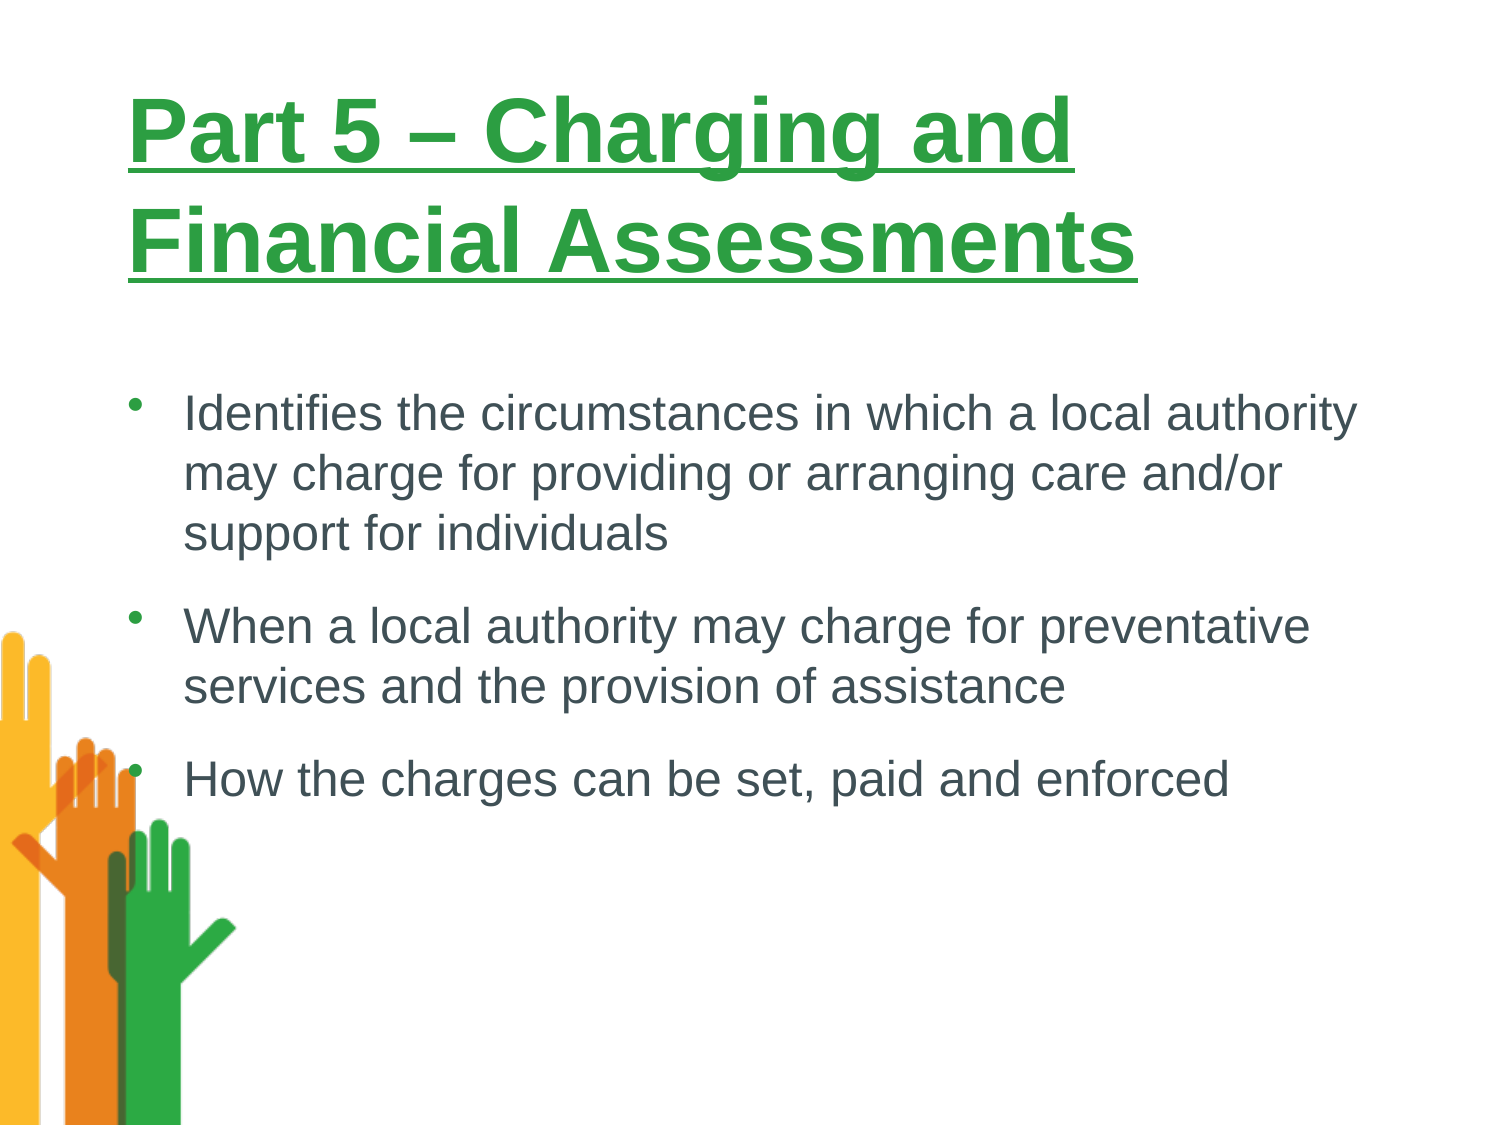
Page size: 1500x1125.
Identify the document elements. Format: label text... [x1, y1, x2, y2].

title Part 5 – Charging and Financial Assessments [112, 87, 1388, 276]
picture [0, 435, 271, 1125]
list Identifies the circumstances in which a local authority may charge for providing or arranging care and/or support for individuals When a local authority may charge for preventative services and the provision of assistance How the charges can be set, paid and enforced [111, 302, 1376, 978]
